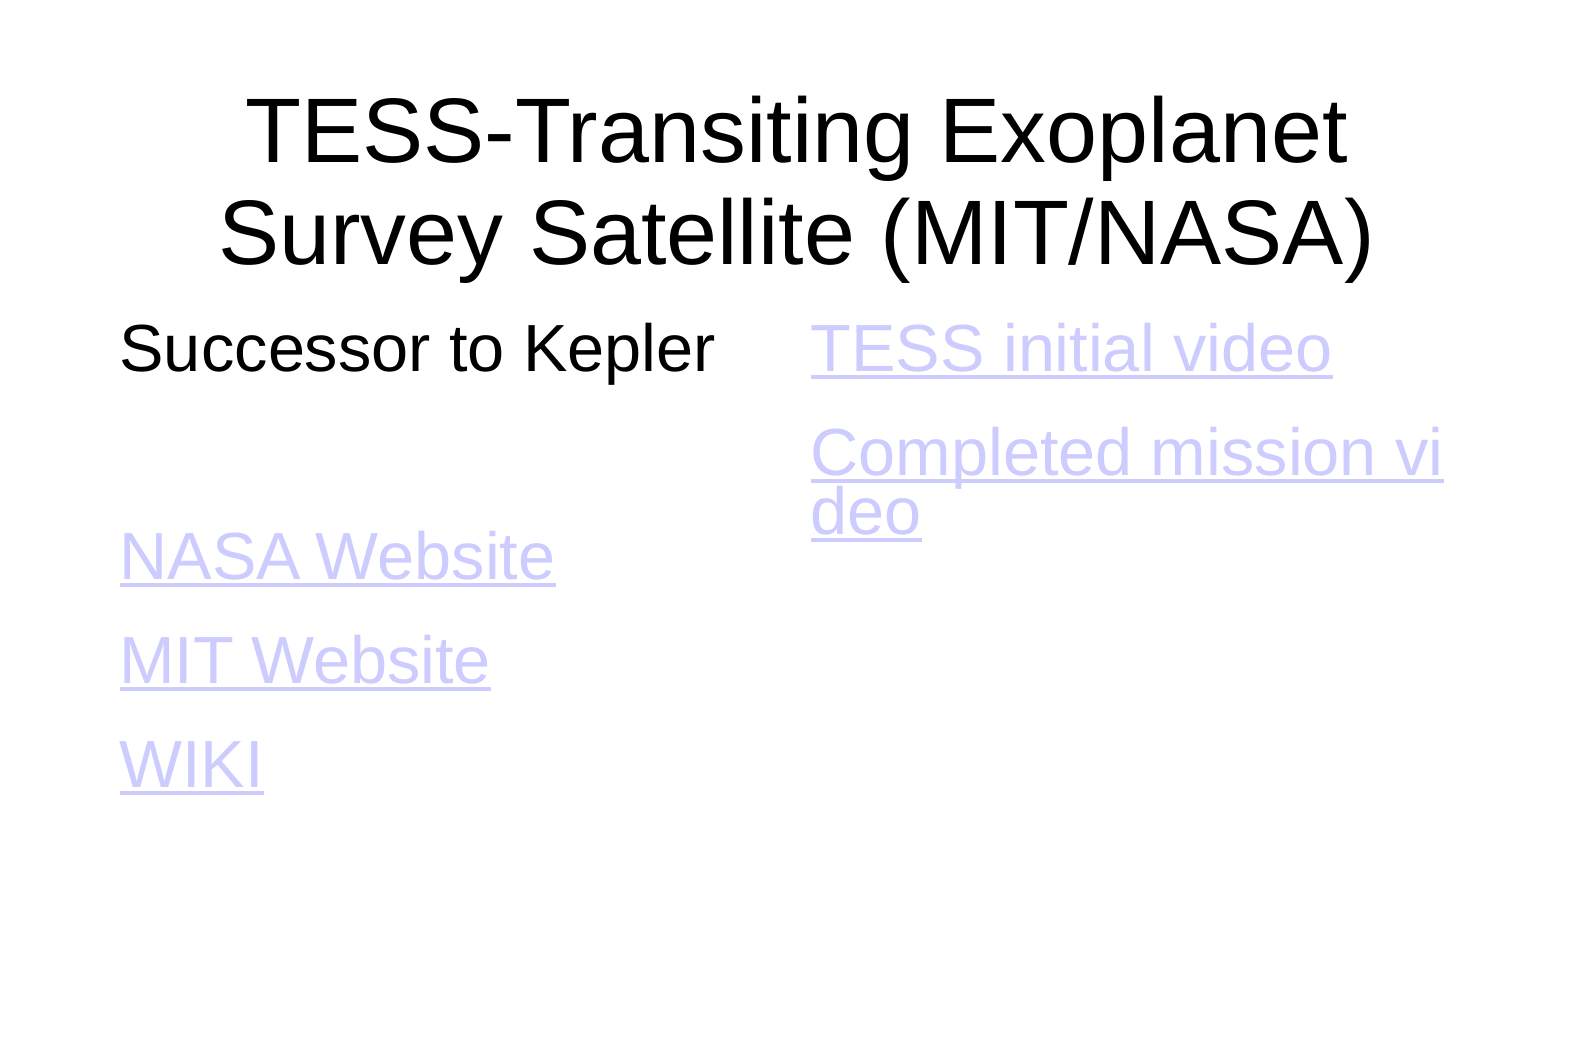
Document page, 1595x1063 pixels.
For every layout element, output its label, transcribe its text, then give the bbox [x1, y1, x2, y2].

title TESS-Transiting Exoplanet Survey Satellite (MIT/NASA) [119, 94, 1475, 272]
list Successor to Kepler NASA Website MIT Website WIKI [119, 307, 784, 945]
list TESS initial video Completed mission video [810, 307, 1475, 945]
